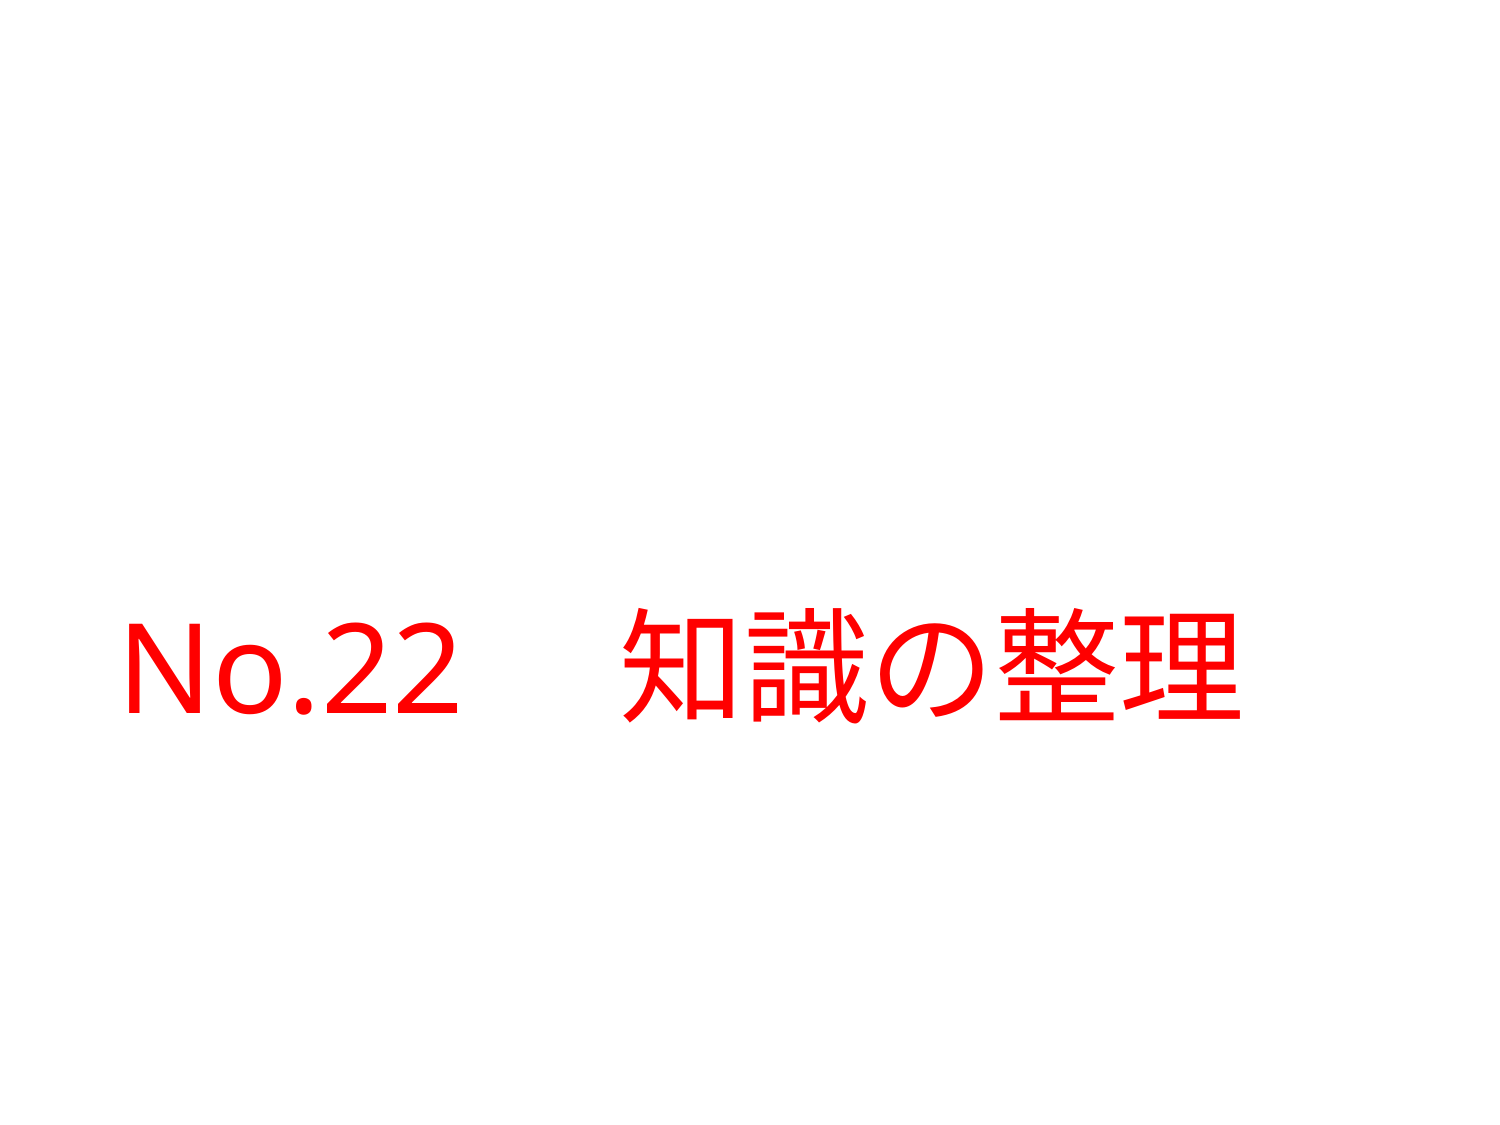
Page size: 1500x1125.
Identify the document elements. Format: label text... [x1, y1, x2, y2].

title No.22 知識の整理 [102, 280, 1397, 749]
